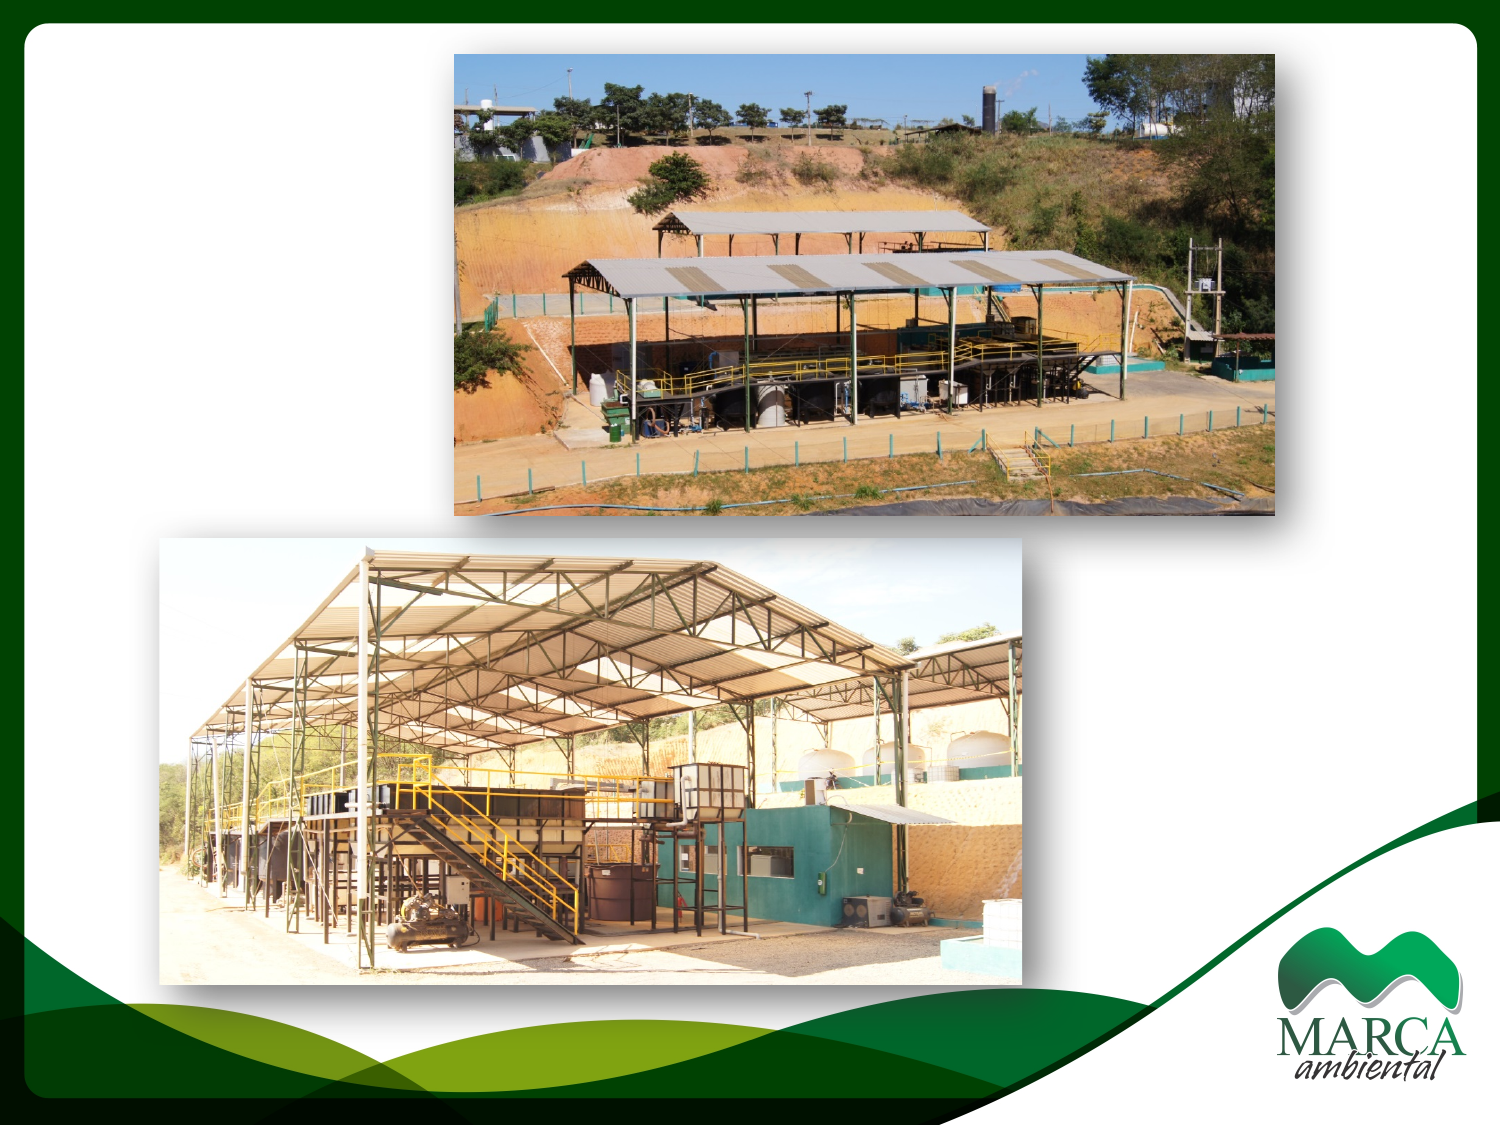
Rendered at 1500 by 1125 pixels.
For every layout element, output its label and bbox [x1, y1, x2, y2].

list [454, 54, 1275, 516]
picture [0, 0, 1500, 1125]
